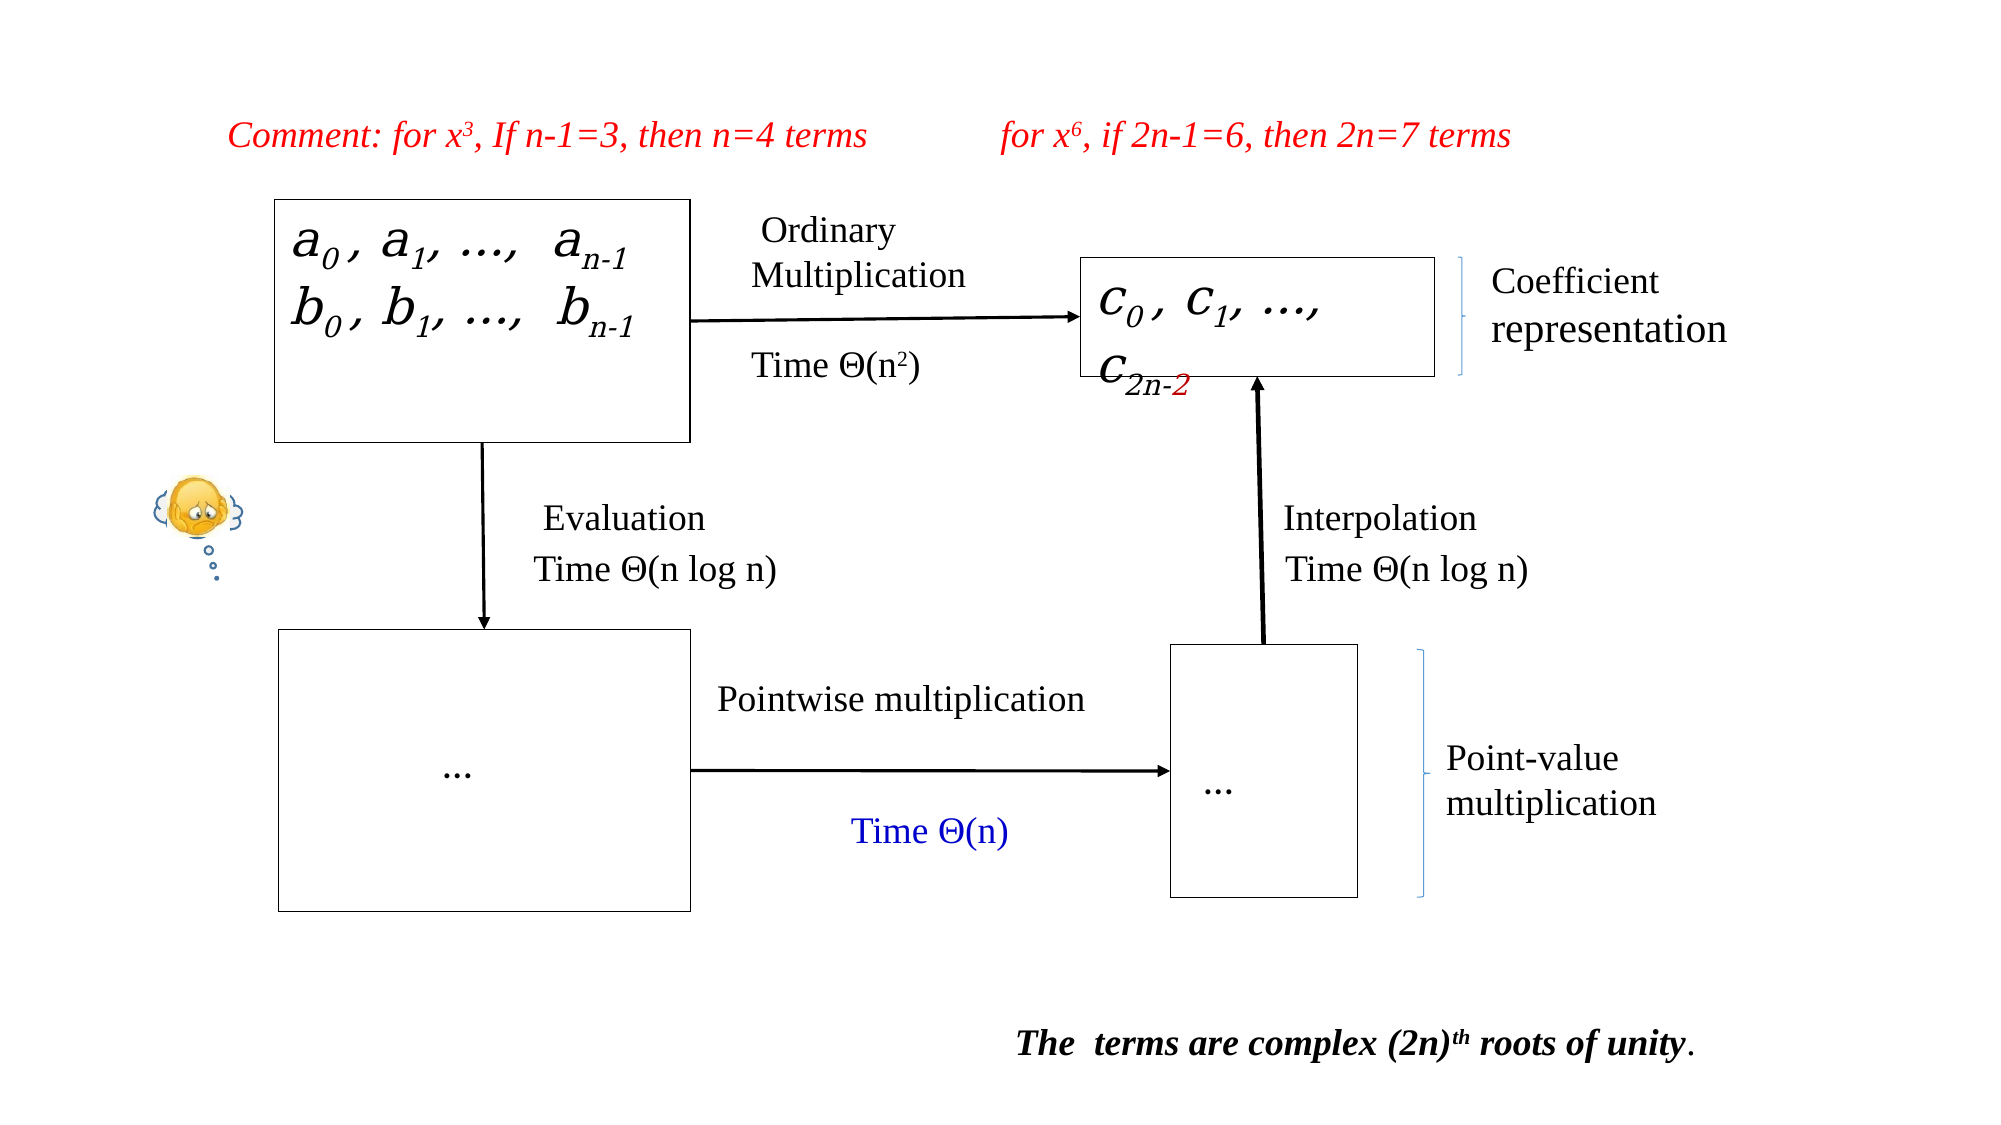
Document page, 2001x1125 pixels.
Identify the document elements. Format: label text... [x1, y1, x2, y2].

text_box Evaluation Interpolation Time Θ(n log n) Time Θ(n log n) [509, 478, 1257, 597]
text_box Ordinary Multiplication Time Θ(n2) [736, 197, 1067, 316]
text_box S [203, 545, 215, 556]
text_box S [230, 494, 244, 532]
text_box Pointwise multiplication [702, 666, 1101, 726]
picture [167, 475, 230, 537]
text_box Comment: for x3, If n-1=3, then n=4 terms for x6, if 2n-1=6, then 2n=7 terms [212, 102, 1588, 163]
text_box [1416, 648, 1431, 898]
text_box Time Θ(n) [836, 798, 1025, 859]
text_box Ordinary Multiplication Time Θ(n2) [736, 321, 1067, 393]
text_box a0 , a1, …, an-1 b0 , b1, …, bn-1 [274, 199, 691, 443]
text_box c0 , c1, …, c2n-2 [1080, 257, 1435, 377]
text_box S [209, 561, 217, 570]
text_box Evaluation Interpolation Time Θ(n log n) Time Θ(n log n) [1264, 478, 1559, 597]
text_box [1457, 256, 1466, 376]
text_box S [153, 489, 167, 529]
text_box Coefficient representation [1476, 248, 1743, 359]
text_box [1257, 376, 1264, 645]
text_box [689, 316, 1081, 321]
text_box Point-value multiplication [1431, 725, 1673, 856]
